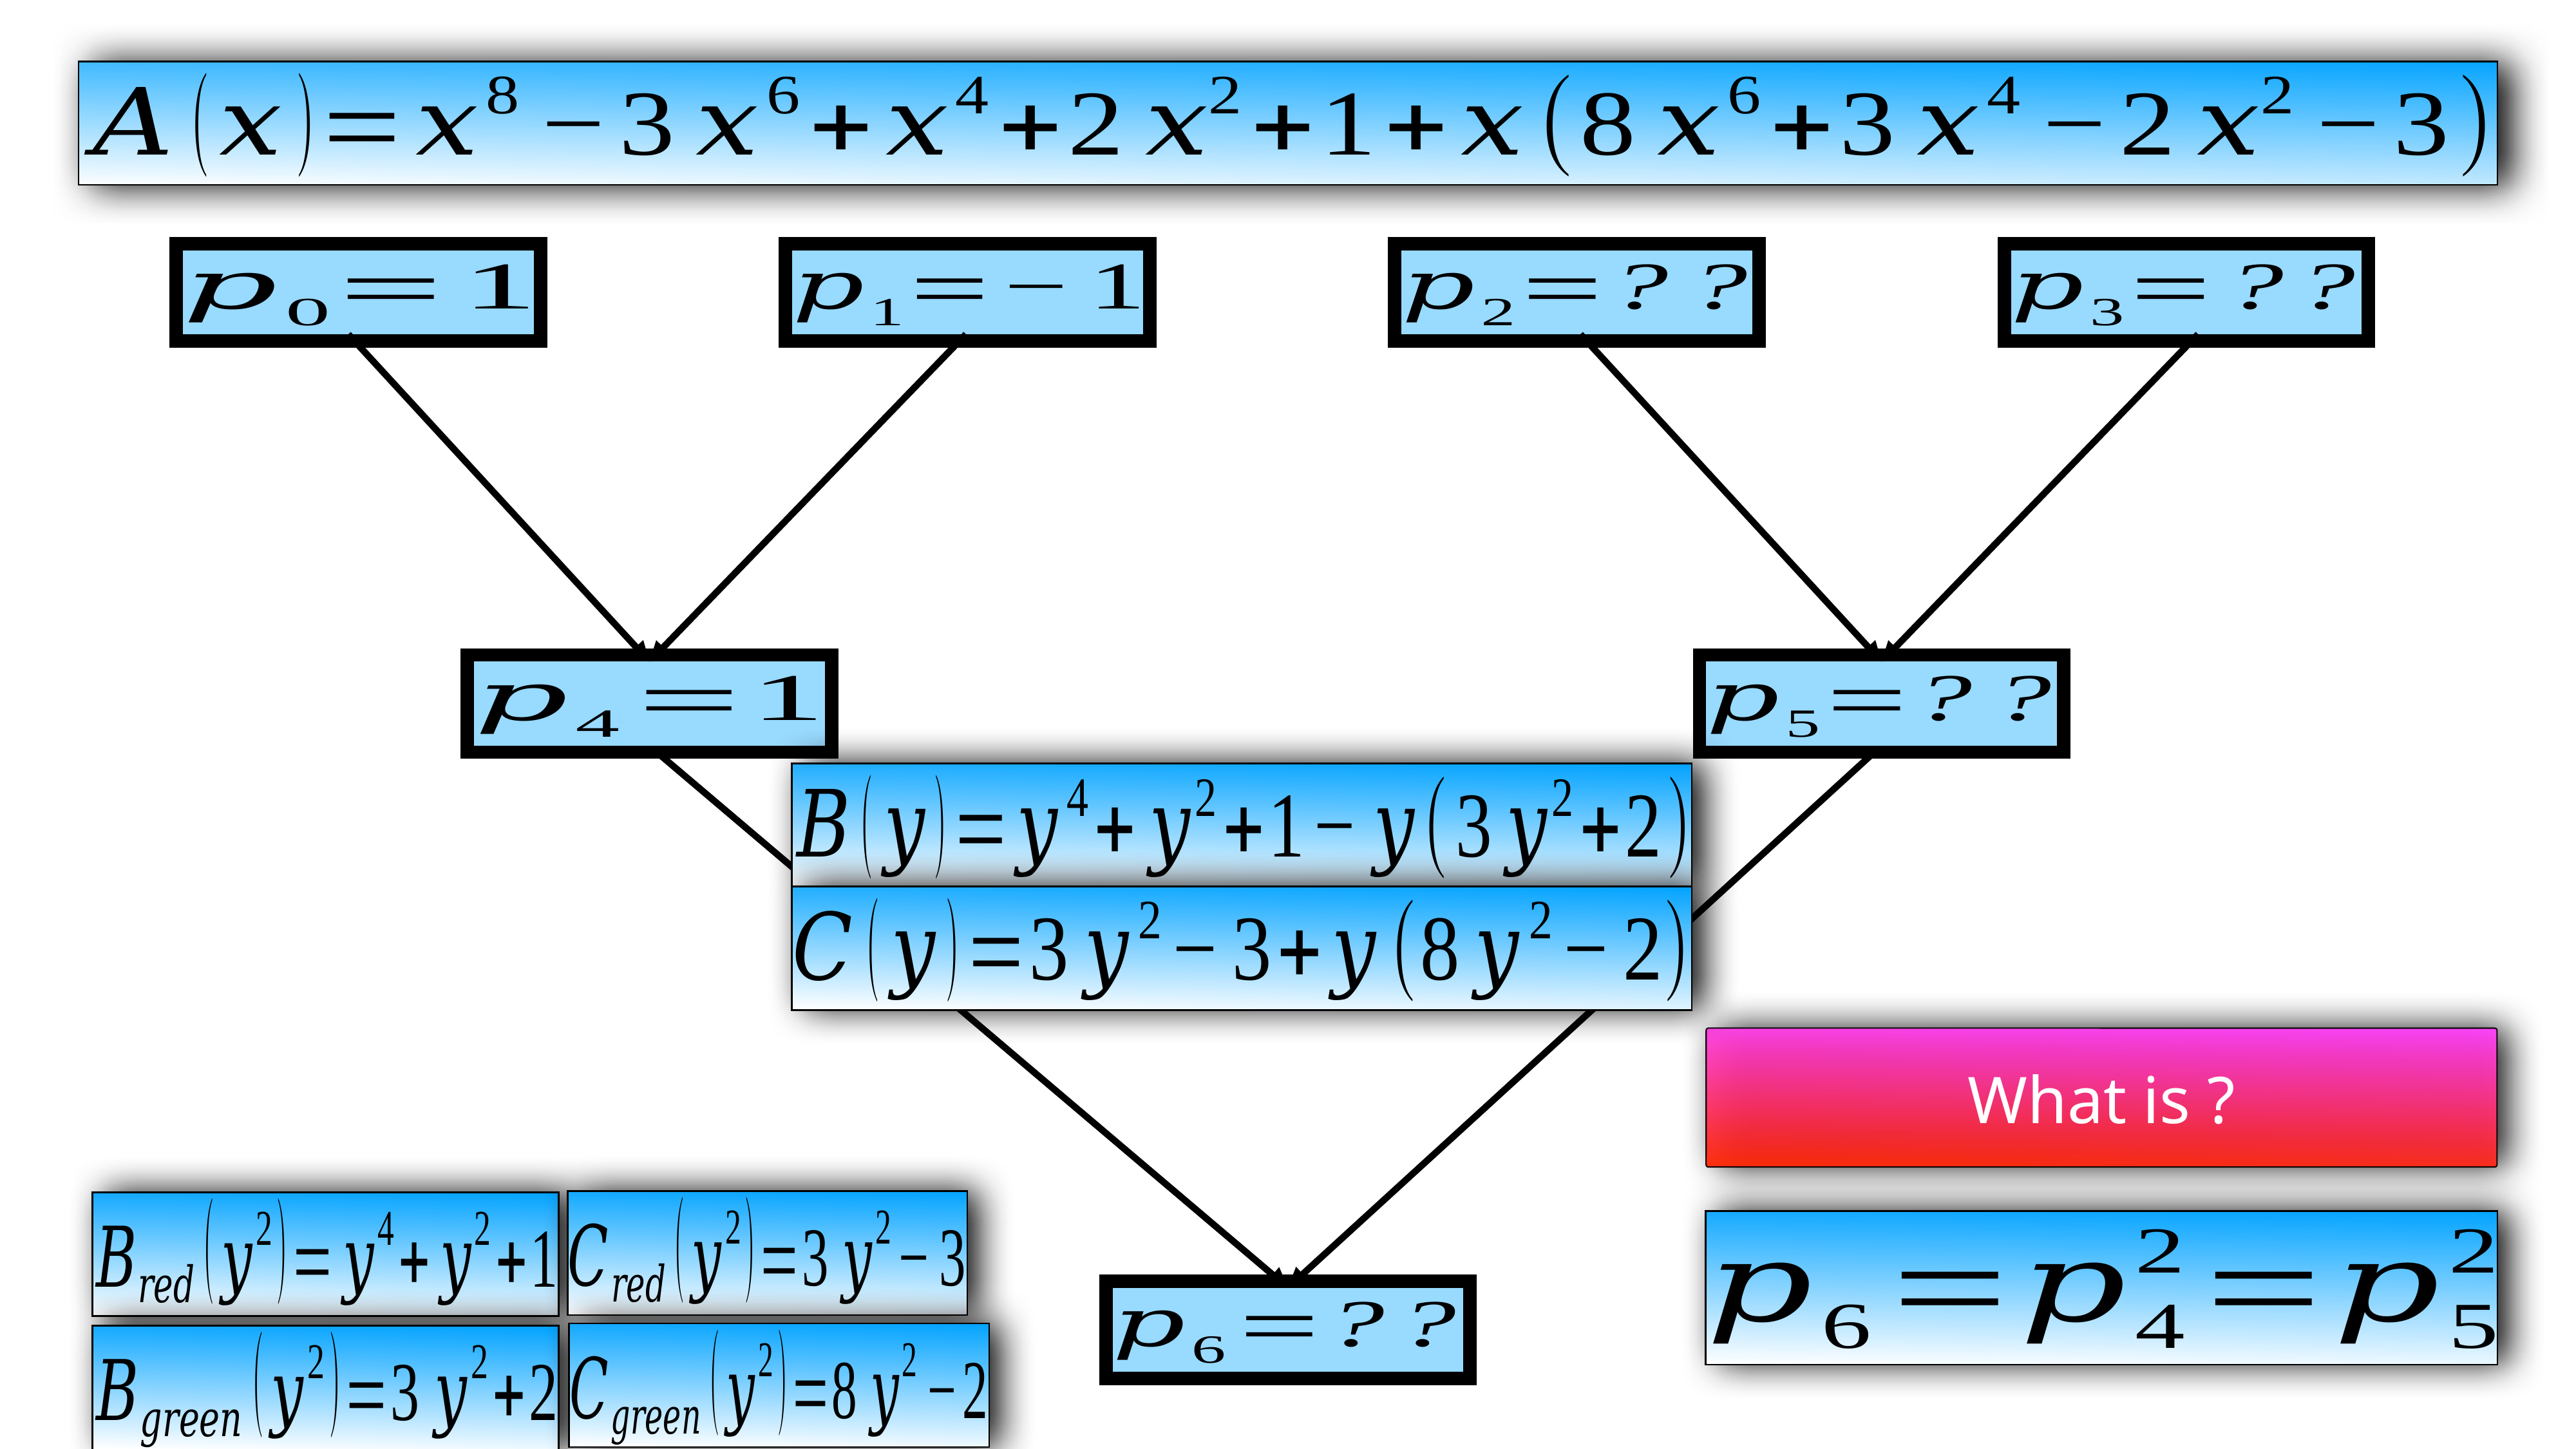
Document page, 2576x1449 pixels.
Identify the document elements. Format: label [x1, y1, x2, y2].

text_box [1881, 334, 2199, 662]
text_box [1580, 334, 1881, 662]
text_box [649, 745, 1289, 1288]
text_box [649, 334, 967, 662]
text_box [348, 334, 649, 662]
text_box [1289, 745, 1882, 1288]
